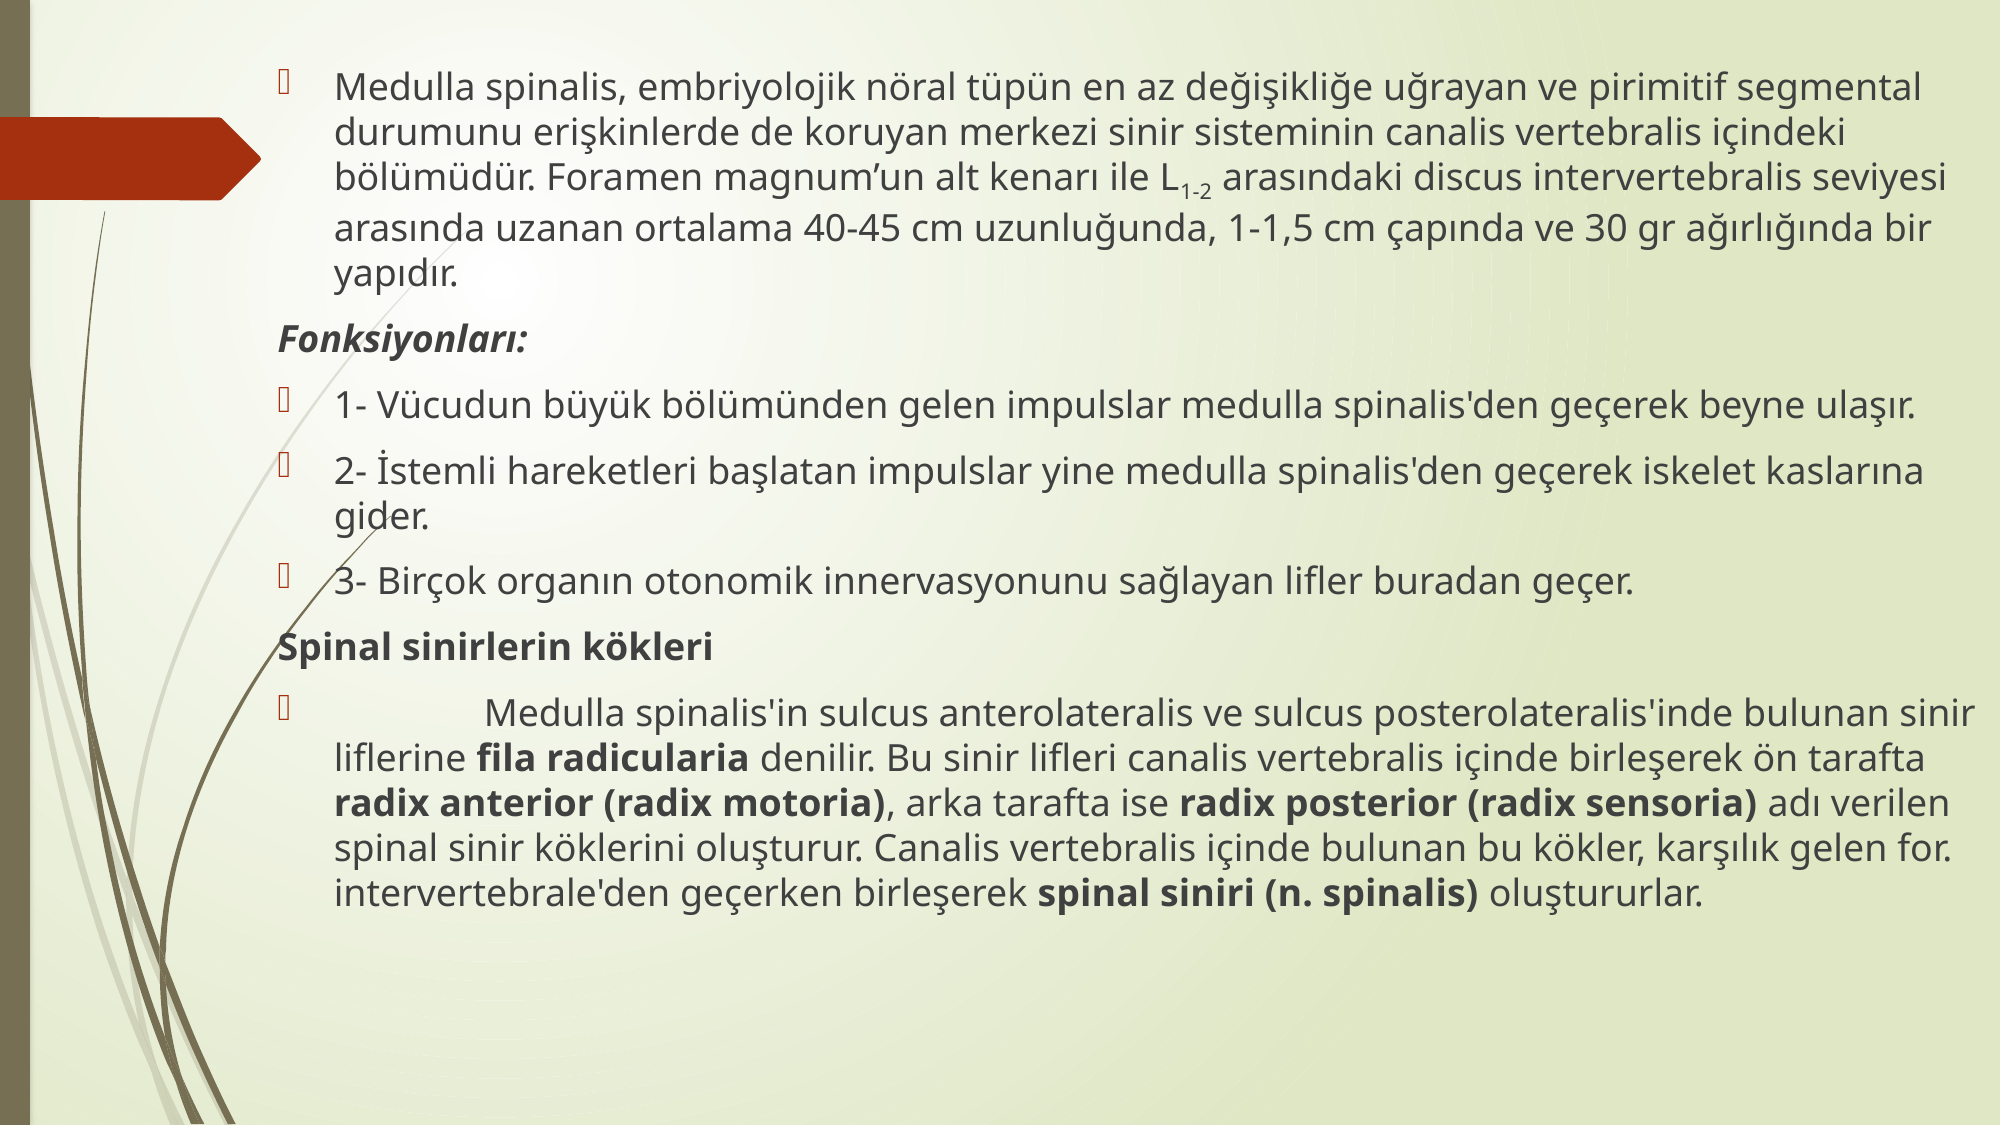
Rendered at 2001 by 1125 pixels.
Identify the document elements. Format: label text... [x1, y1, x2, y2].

list Medulla spinalis, embriyolojik nöral tüpün en az değişikliğe uğrayan ve pirimitif segmental durumunu erişkinlerde de koruyan merkezi sinir sisteminin canalis vertebralis içindeki bölümüdür. Foramen magnum’un alt kenarı ile L1-2 arasındaki discus intervertebralis seviyesi arasında uzanan ortalama 40-45 cm uzunluğunda, 1-1,5 cm çapında ve 30 gr ağırlığında bir yapıdır. Fonksiyonları: 1- Vücudun büyük bölümünden gelen impulslar medulla spinalis'den geçerek beyne ulaşır. 2- İstemli hareketleri başlatan impulslar yine medulla spinalis'den geçerek iskelet kaslarına gider. 3- Birçok organın otonomik innervasyonunu sağlayan lifler buradan geçer. Spinal sinirlerin kökleri Medulla spinalis'in sulcus anterolateralis ve sulcus posterolateralis'inde bulunan sinir liflerine fila radicularia denilir. Bu sinir lifleri canalis vertebralis içinde birleşerek ön tarafta radix anterior (radix motoria), arka tarafta ise radix posterior (radix sensoria) adı verilen spinal sinir köklerini oluşturur. Canalis vertebralis içinde bulunan bu kökler, karşılık gelen for. intervertebrale'den geçerken birleşerek spinal siniri (n. spinalis) oluştururlar. [262, 55, 2000, 1108]
